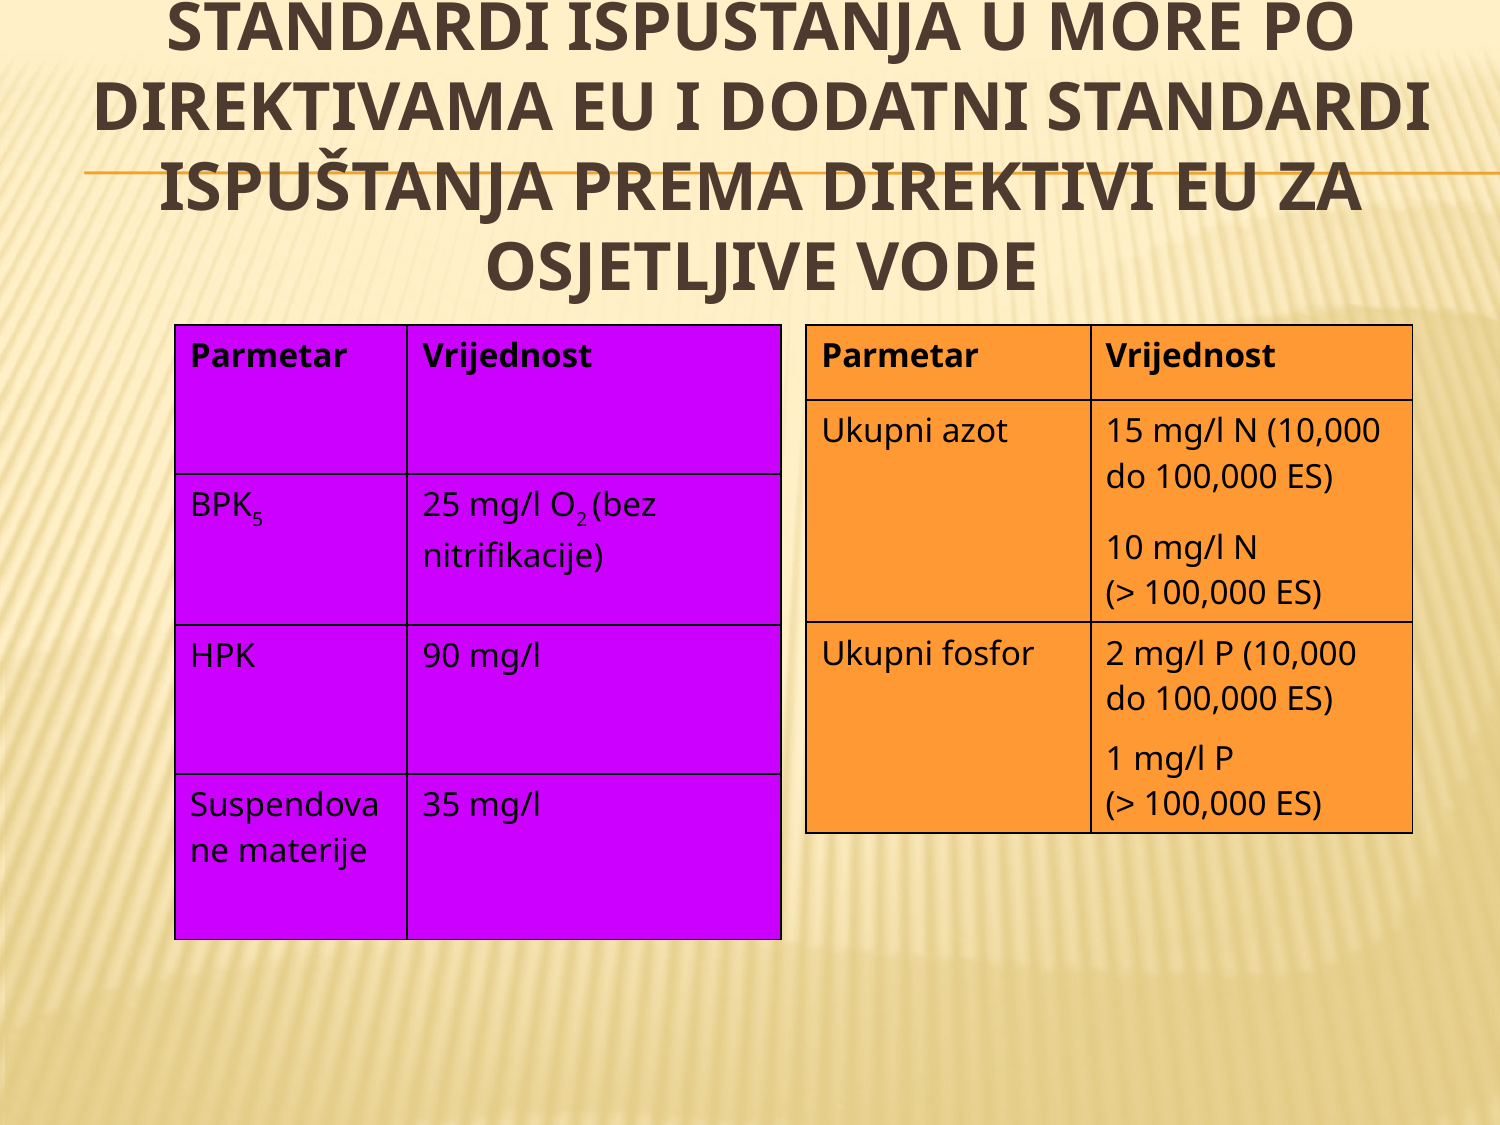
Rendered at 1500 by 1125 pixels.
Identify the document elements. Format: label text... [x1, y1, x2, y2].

table_cell Ukupni azot [807, 401, 1090, 621]
table_cell Suspendovane materije [176, 775, 406, 939]
table_cell 15 mg/l N (10,000 do 100,000 ES) [1092, 401, 1412, 517]
table_cell Ukupni fosfor [807, 623, 1090, 832]
table_header Parmetar [176, 326, 406, 473]
table_cell 25 mg/l O2 (bez nitrifikacije) [408, 475, 780, 624]
table_header Parmetar [807, 326, 1090, 399]
table_header Vrijednost [408, 326, 780, 473]
table_cell 90 mg/l [408, 626, 780, 773]
table_cell BPK5 [176, 475, 406, 624]
table_header Vrijednost [1092, 326, 1412, 399]
title Standardi ispuštanja u more po Direktivama EU i dodatni standardi ispuštanja prema Direktivi EU za osjetljive vode [49, 75, 1475, 213]
table_cell 10 mg/l N (> 100,000 ES) [1092, 517, 1412, 621]
table_cell 2 mg/l P (10,000 do 100,000 ES) [1092, 623, 1412, 728]
table_cell HPK [176, 626, 406, 773]
table_cell 1 mg/l P (> 100,000 ES) [1092, 728, 1412, 832]
table_cell 35 mg/l [408, 775, 780, 939]
